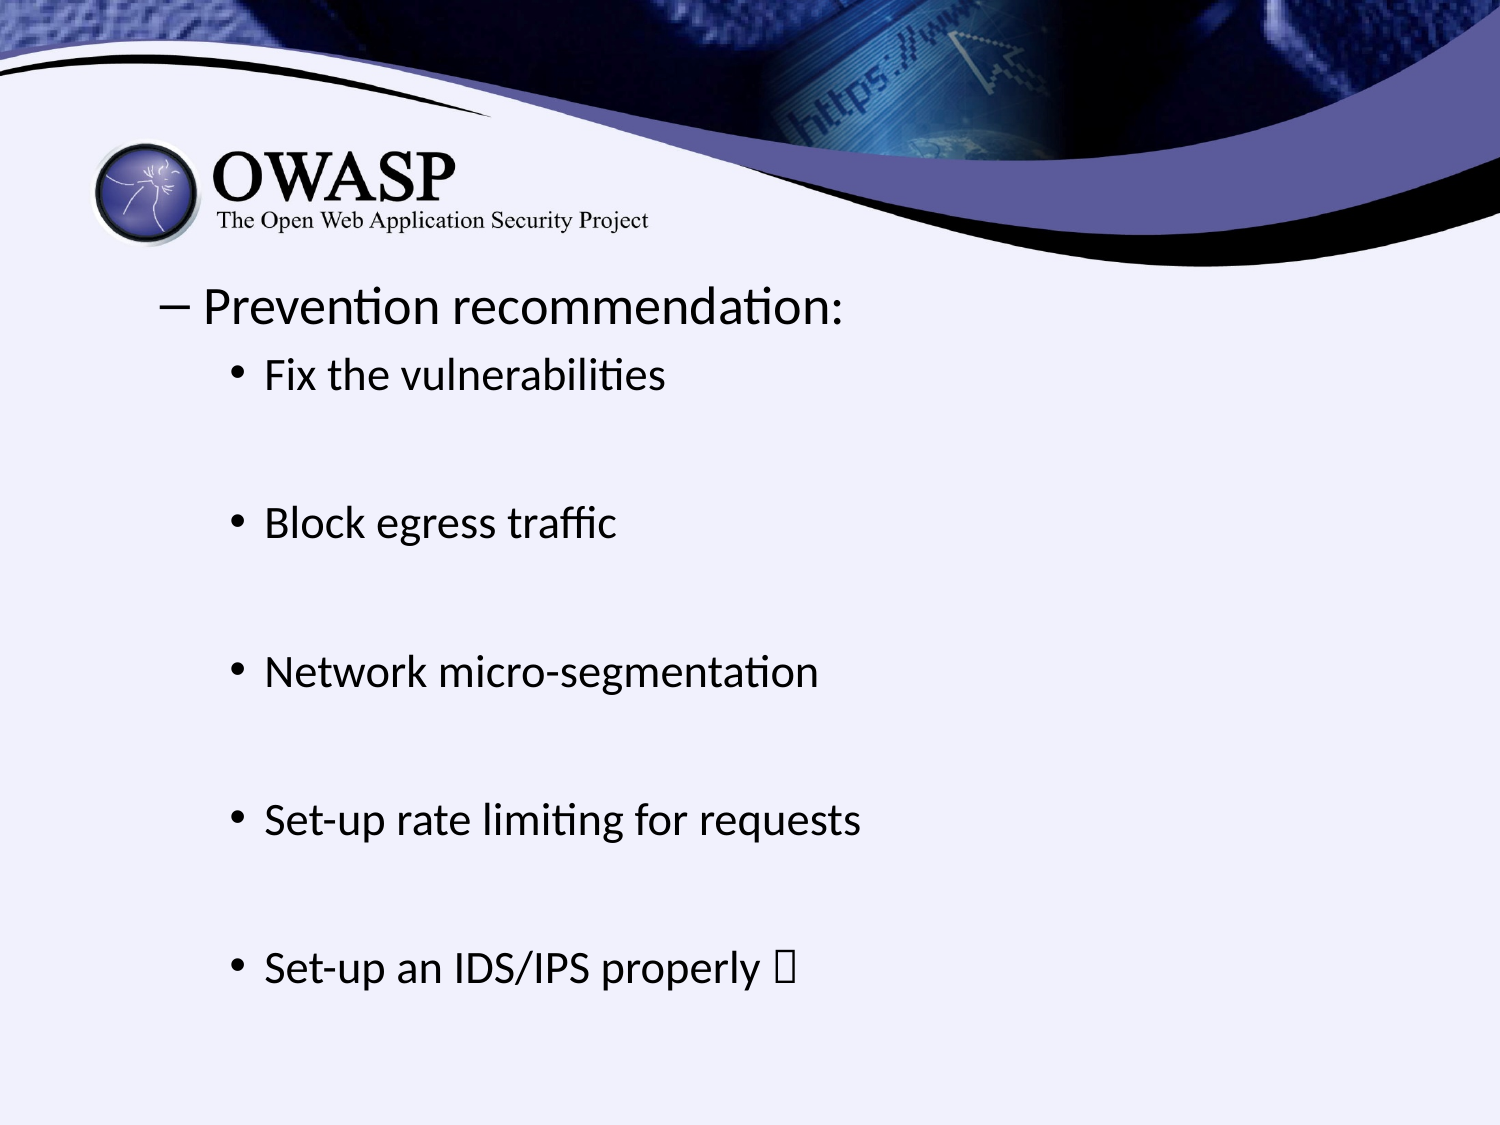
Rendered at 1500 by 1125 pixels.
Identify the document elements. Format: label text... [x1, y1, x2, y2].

picture [0, 0, 1500, 1125]
list Prevention recommendation: Fix the vulnerabilities Block egress traffic Network micro-segmentation Set-up rate limiting for requests Set-up an IDS/IPS properly  [75, 262, 1425, 1005]
